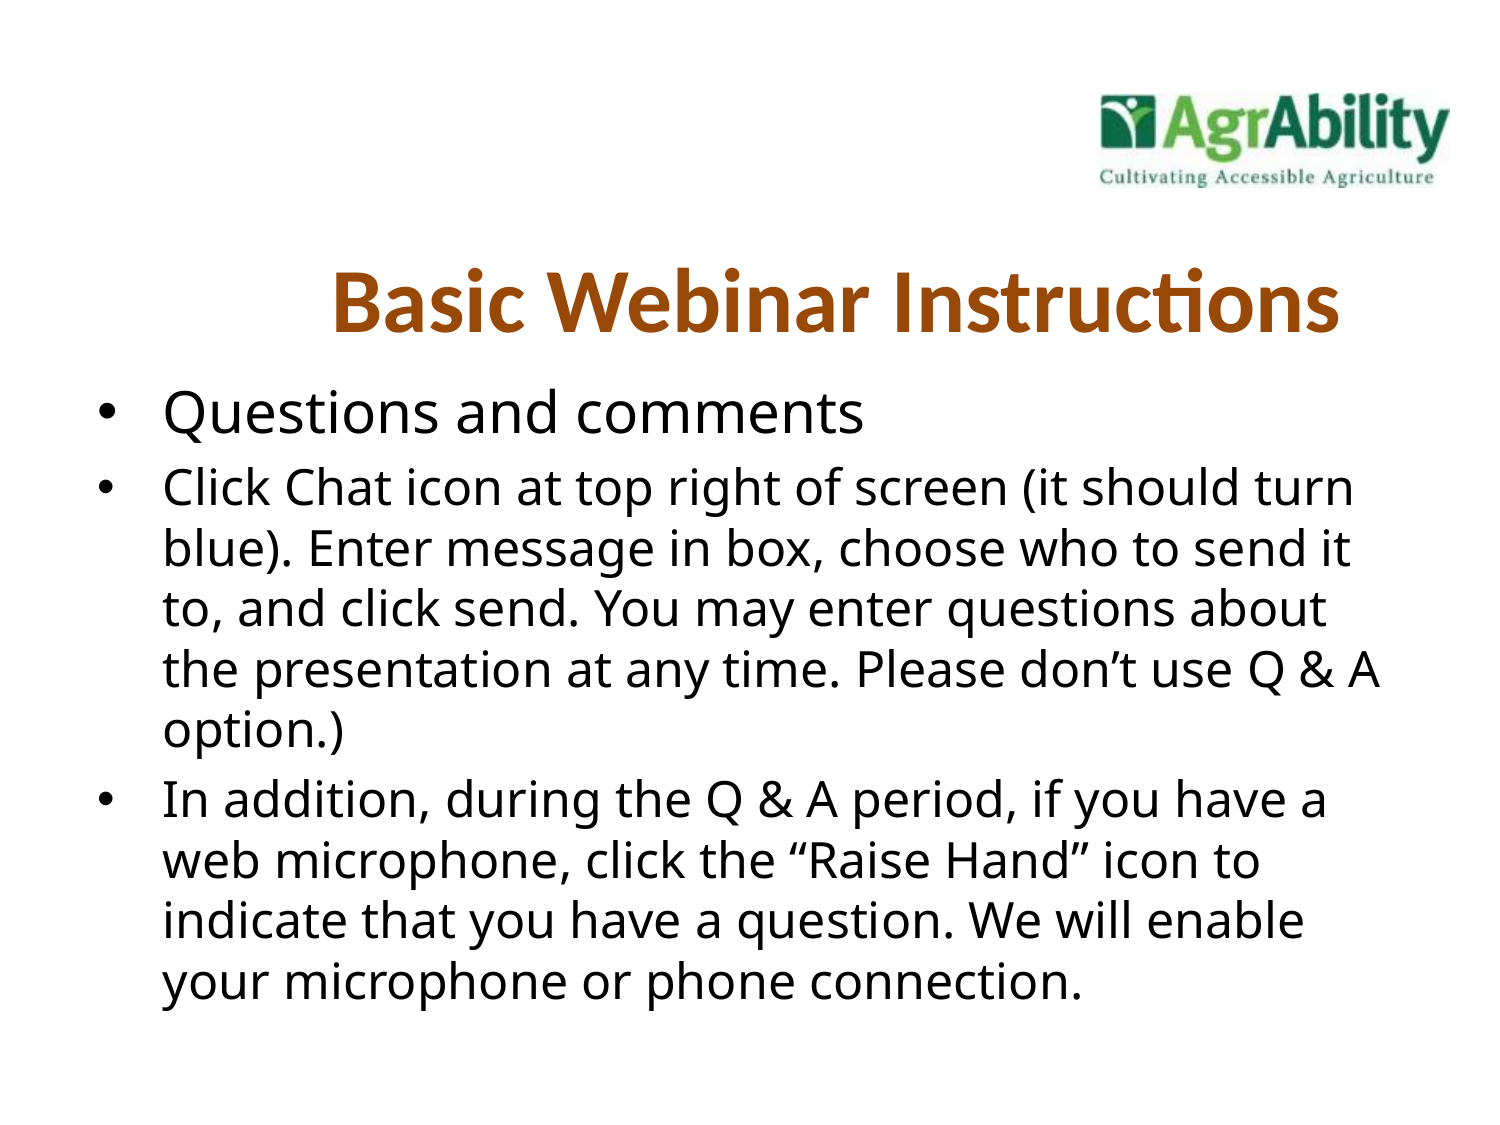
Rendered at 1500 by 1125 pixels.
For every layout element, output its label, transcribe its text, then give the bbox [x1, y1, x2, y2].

list Questions and comments Click Chat icon at top right of screen (it should turn blue). Enter message in box, choose who to send it to, and click send. You may enter questions about the presentation at any time. Please don’t use Q & A option.) In addition, during the Q & A period, if you have a web microphone, click the “Raise Hand” icon to indicate that you have a question. We will enable your microphone or phone connection. [82, 377, 1425, 1028]
picture [1099, 93, 1450, 188]
title Basic Webinar Instructions [86, 201, 1500, 390]
